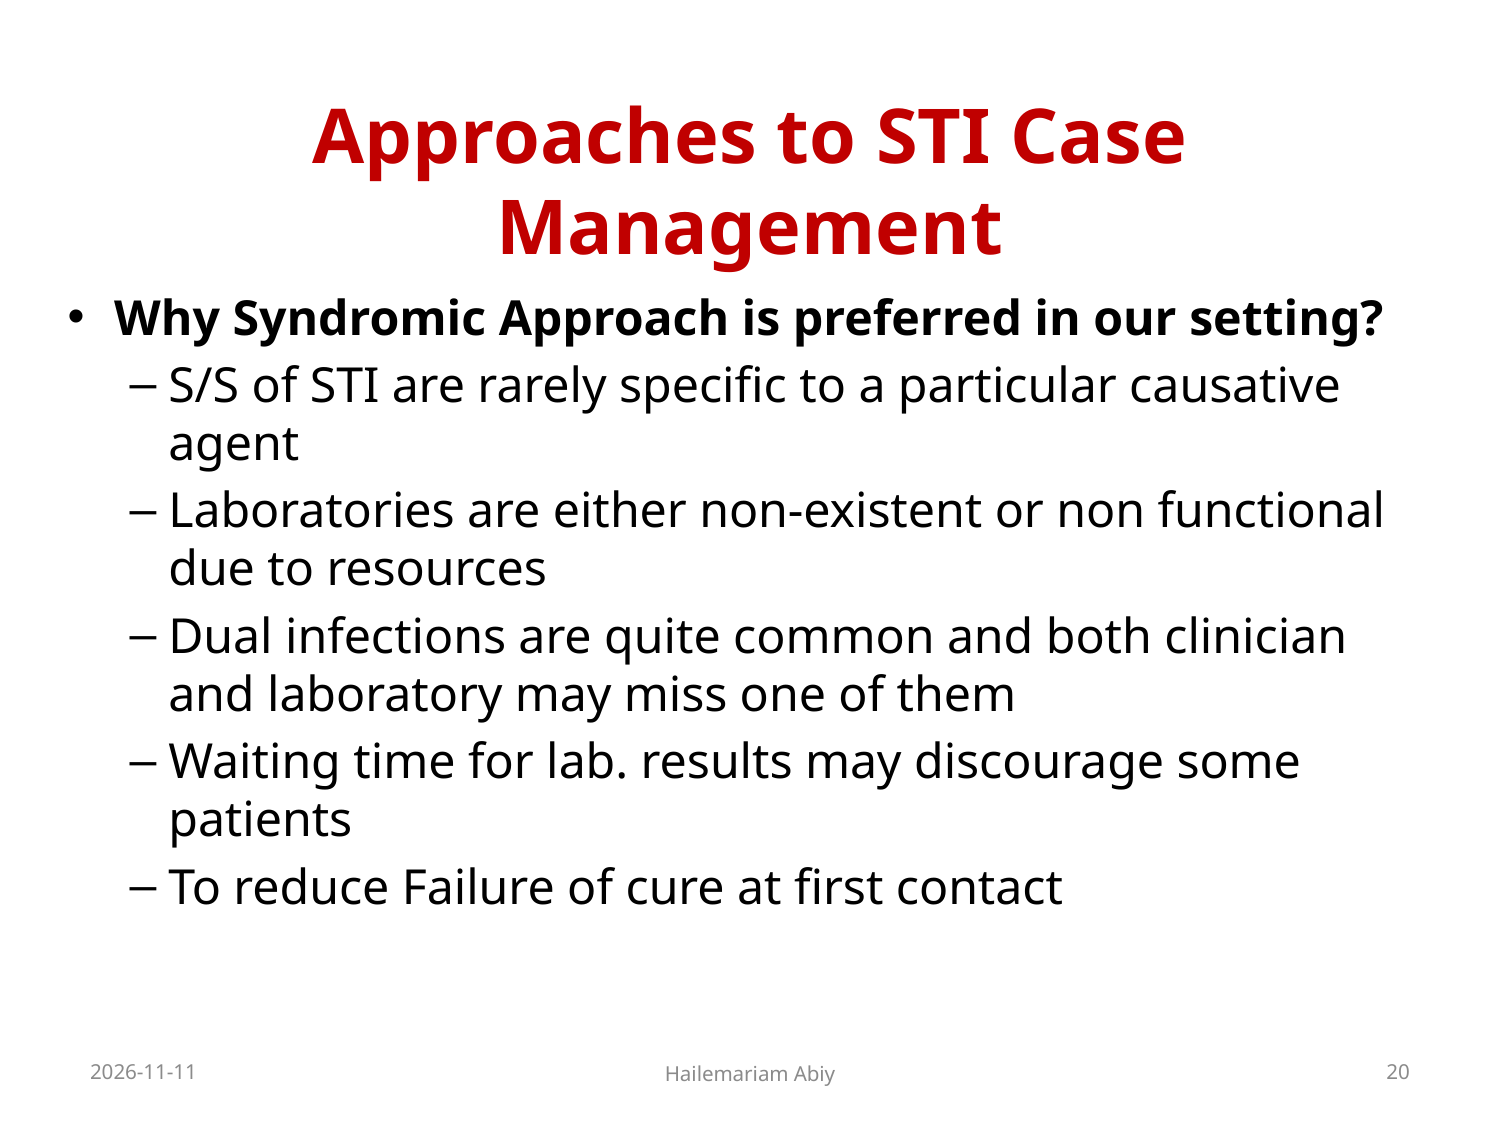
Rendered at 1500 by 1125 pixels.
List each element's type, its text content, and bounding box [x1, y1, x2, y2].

list Why Syndromic Approach is preferred in our setting? S/S of STI are rarely specific to a particular causative agent Laboratories are either non-existent or non functional due to resources Dual infections are quite common and both clinician and laboratory may miss one of them Waiting time for lab. results may discourage some patients To reduce Failure of cure at first contact [52, 279, 1454, 929]
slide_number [75, 1042, 425, 1103]
footer Hailemariam Abiy [512, 1042, 988, 1103]
title Approaches to STI Case Management [74, 134, 1426, 224]
slide_number 20 [1074, 1042, 1425, 1103]
